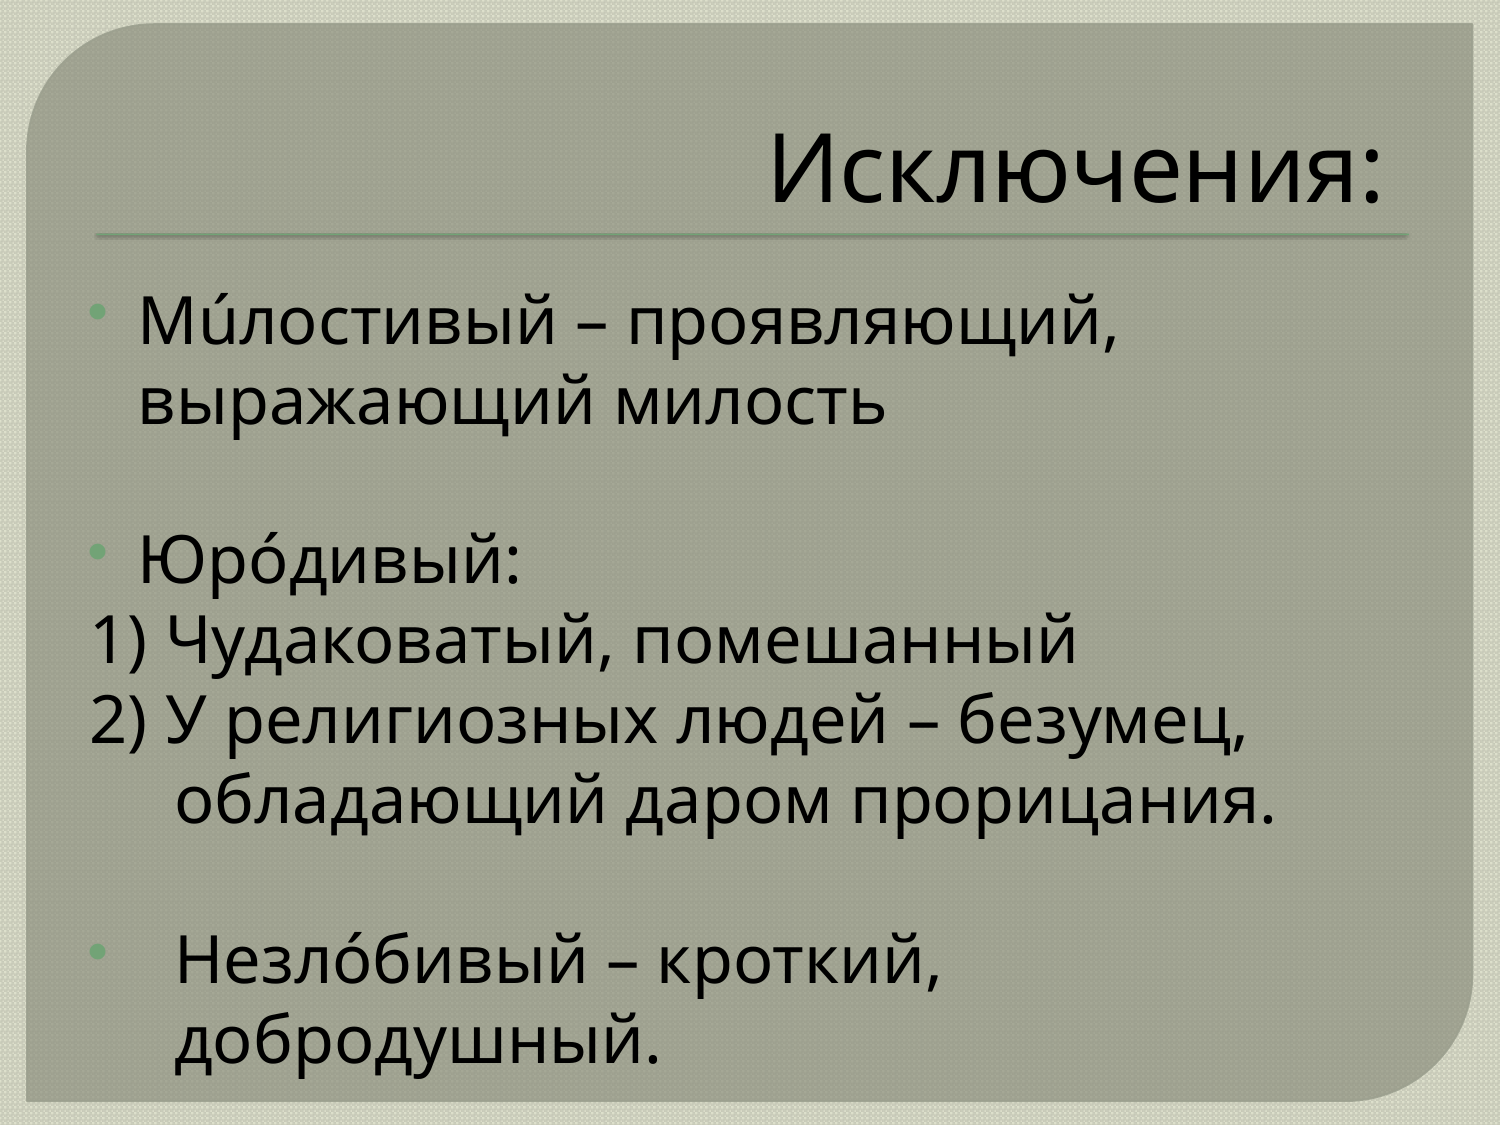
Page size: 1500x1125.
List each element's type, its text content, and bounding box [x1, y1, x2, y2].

list Мúлостивый – проявляющий, выражающий милость Юрóдивый: 1) Чудаковатый, помешанный 2) У религиозных людей – безумец, обладающий даром прорицания. Незлóбивый – кроткий, добродушный. [75, 270, 1425, 1013]
title Исключения: [75, 41, 1425, 230]
